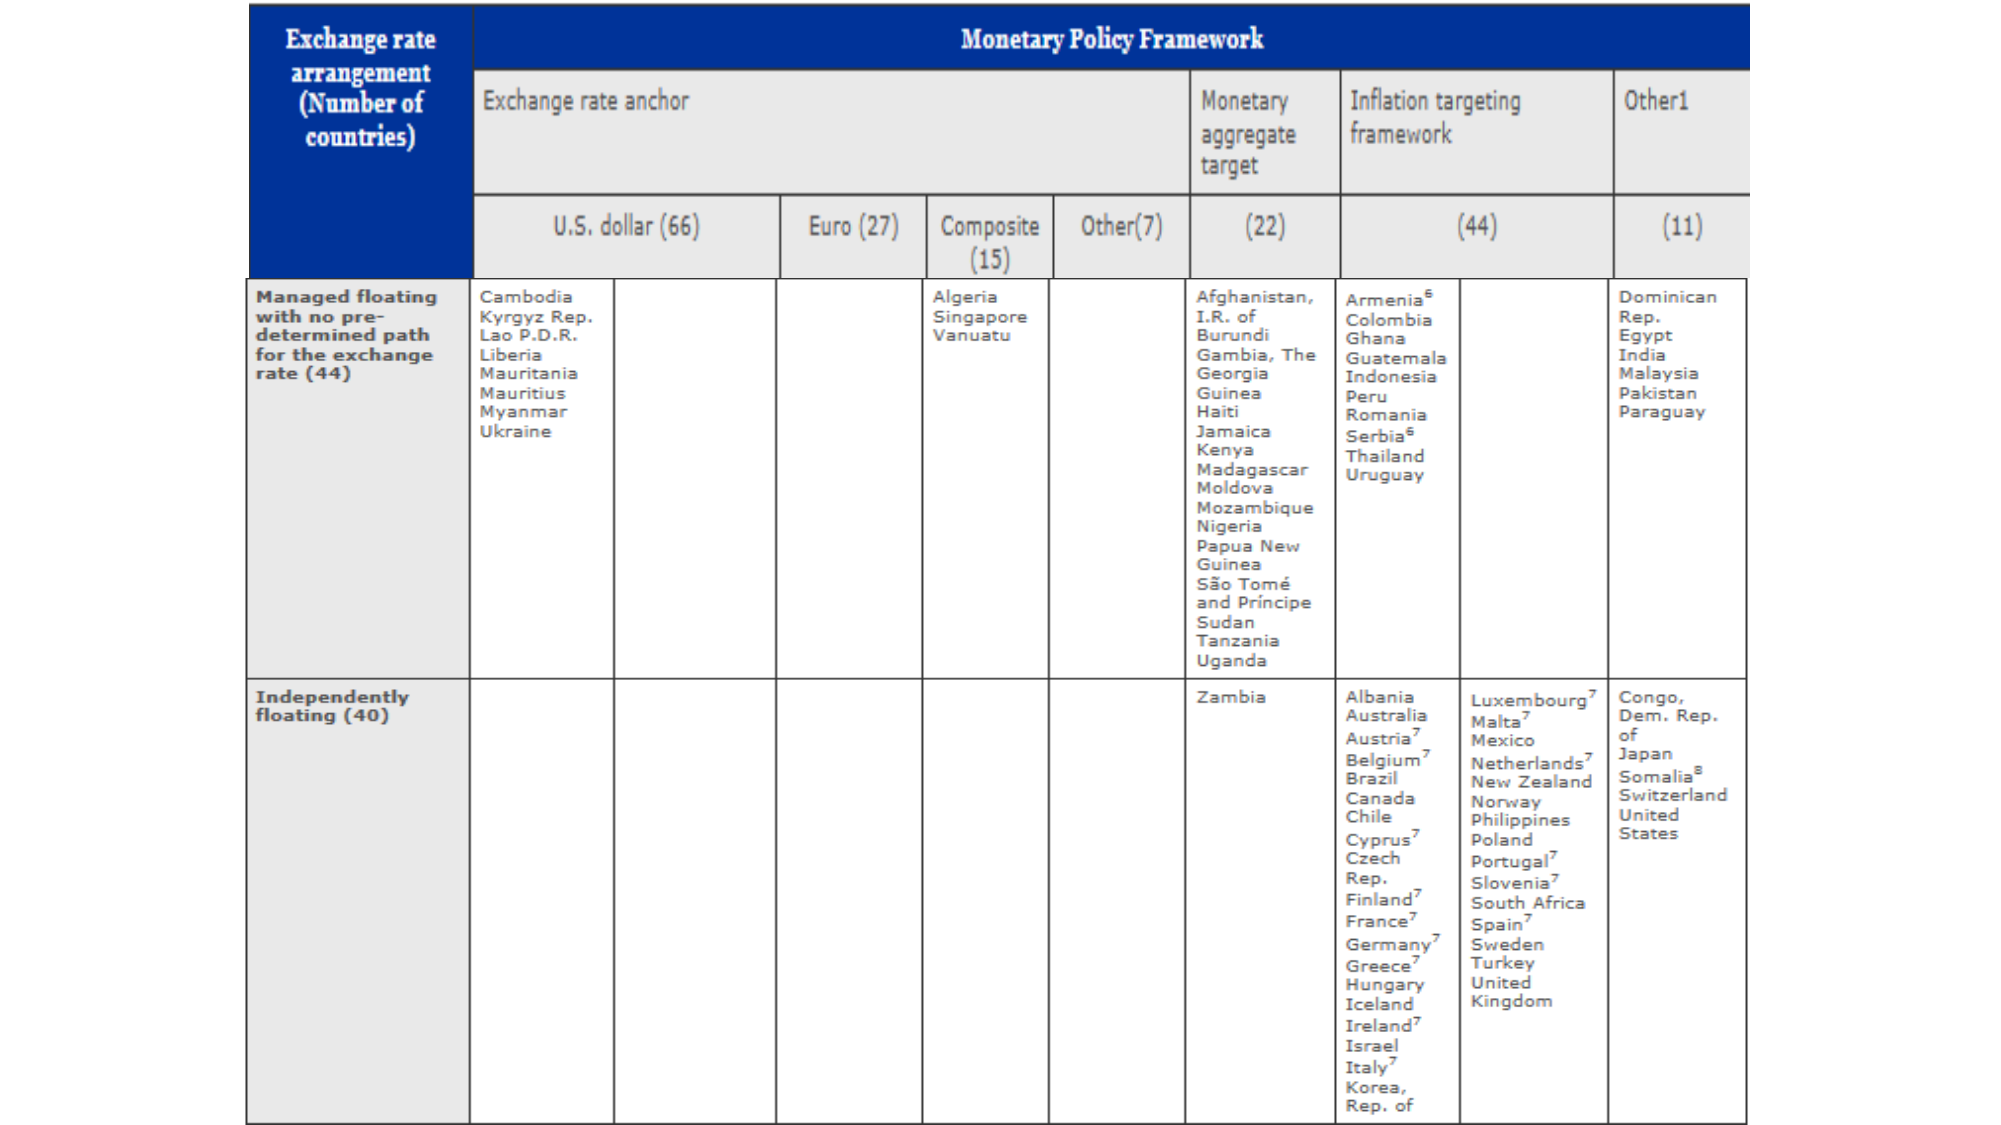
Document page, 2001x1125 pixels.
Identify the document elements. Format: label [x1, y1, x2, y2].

picture [243, 0, 1750, 1125]
